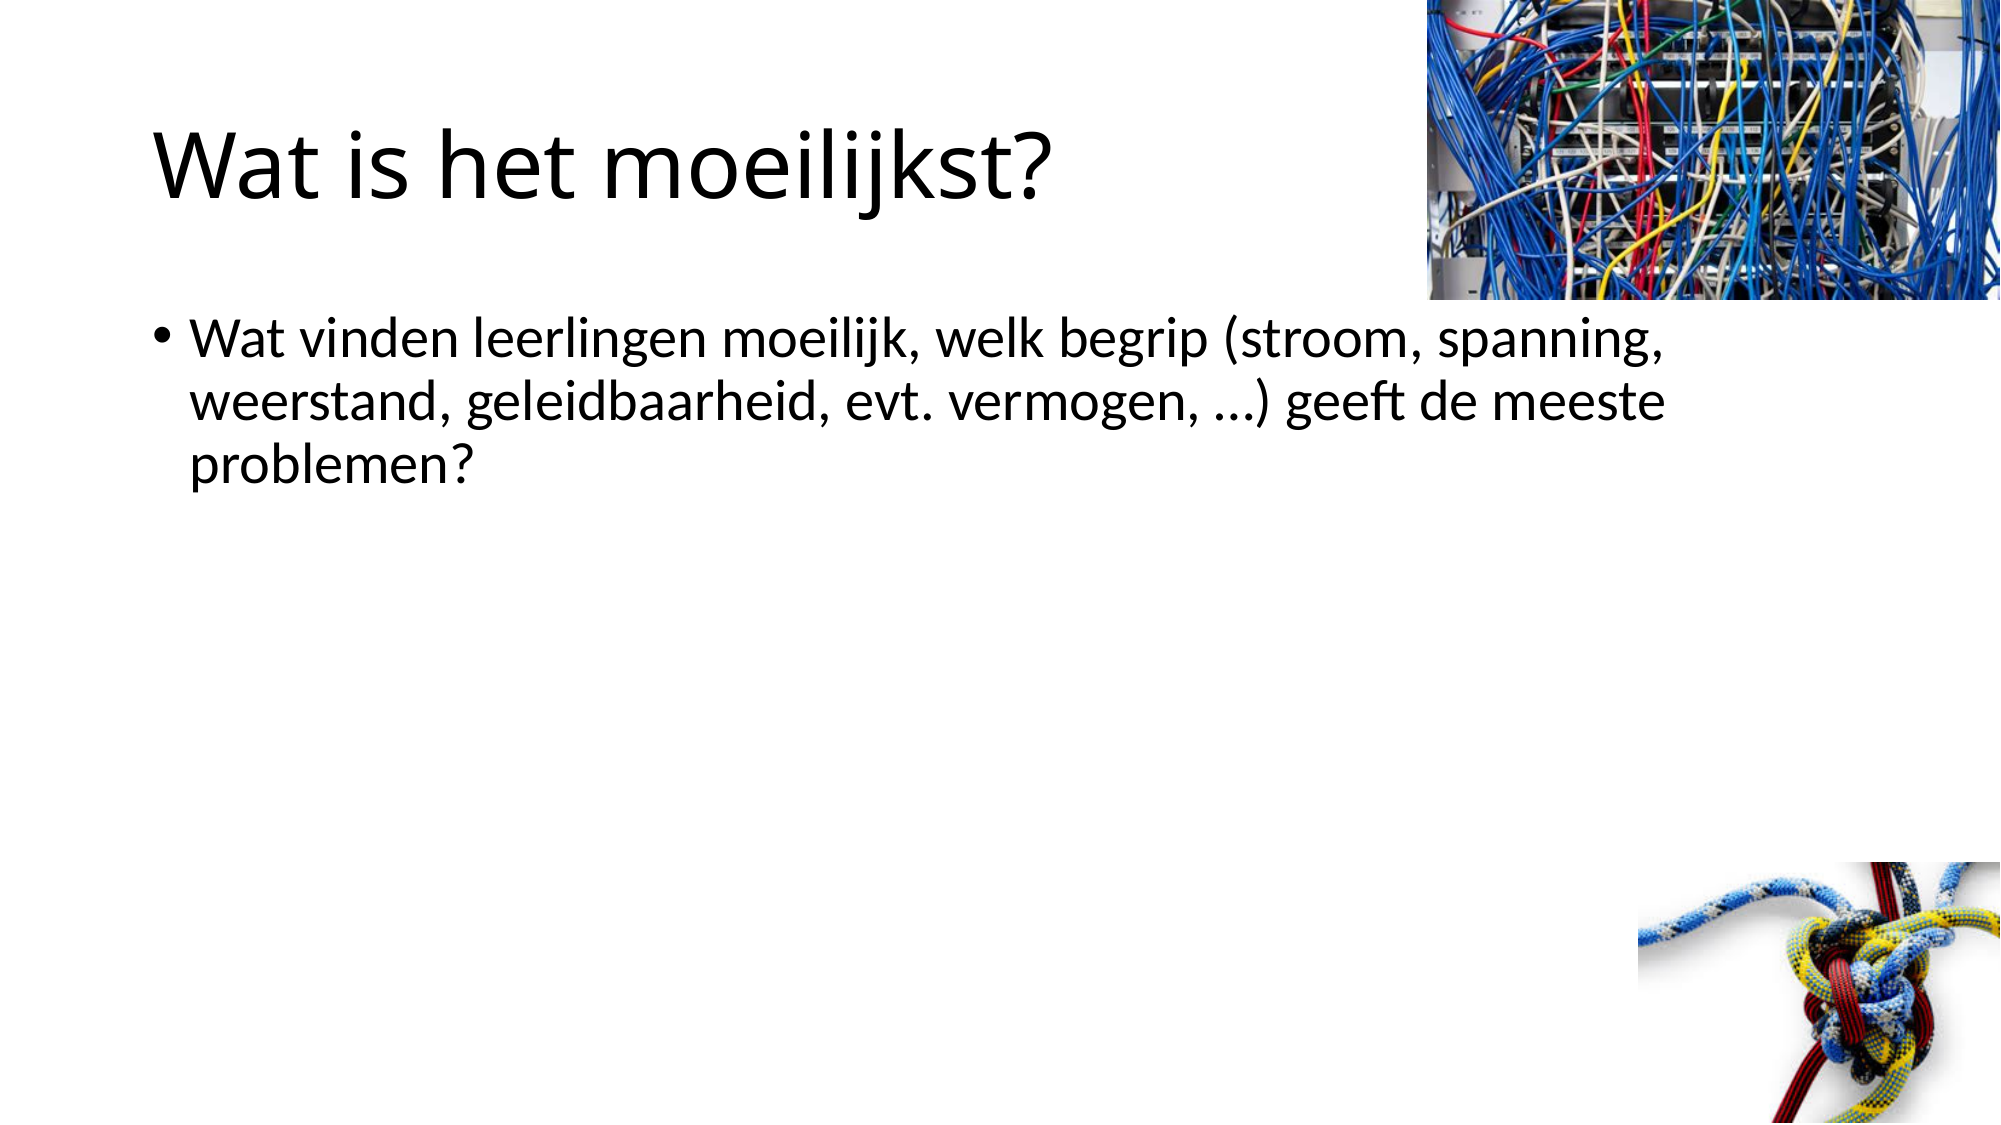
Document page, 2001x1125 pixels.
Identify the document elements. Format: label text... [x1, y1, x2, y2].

picture [1638, 862, 2000, 1123]
list Wat vinden leerlingen moeilijk, welk begrip (stroom, spanning, weerstand, geleidbaarheid, evt. vermogen, …) geeft de meeste problemen? [137, 299, 1863, 1014]
picture [1427, 0, 2000, 300]
title Wat is het moeilijkst? [137, 59, 1427, 278]
